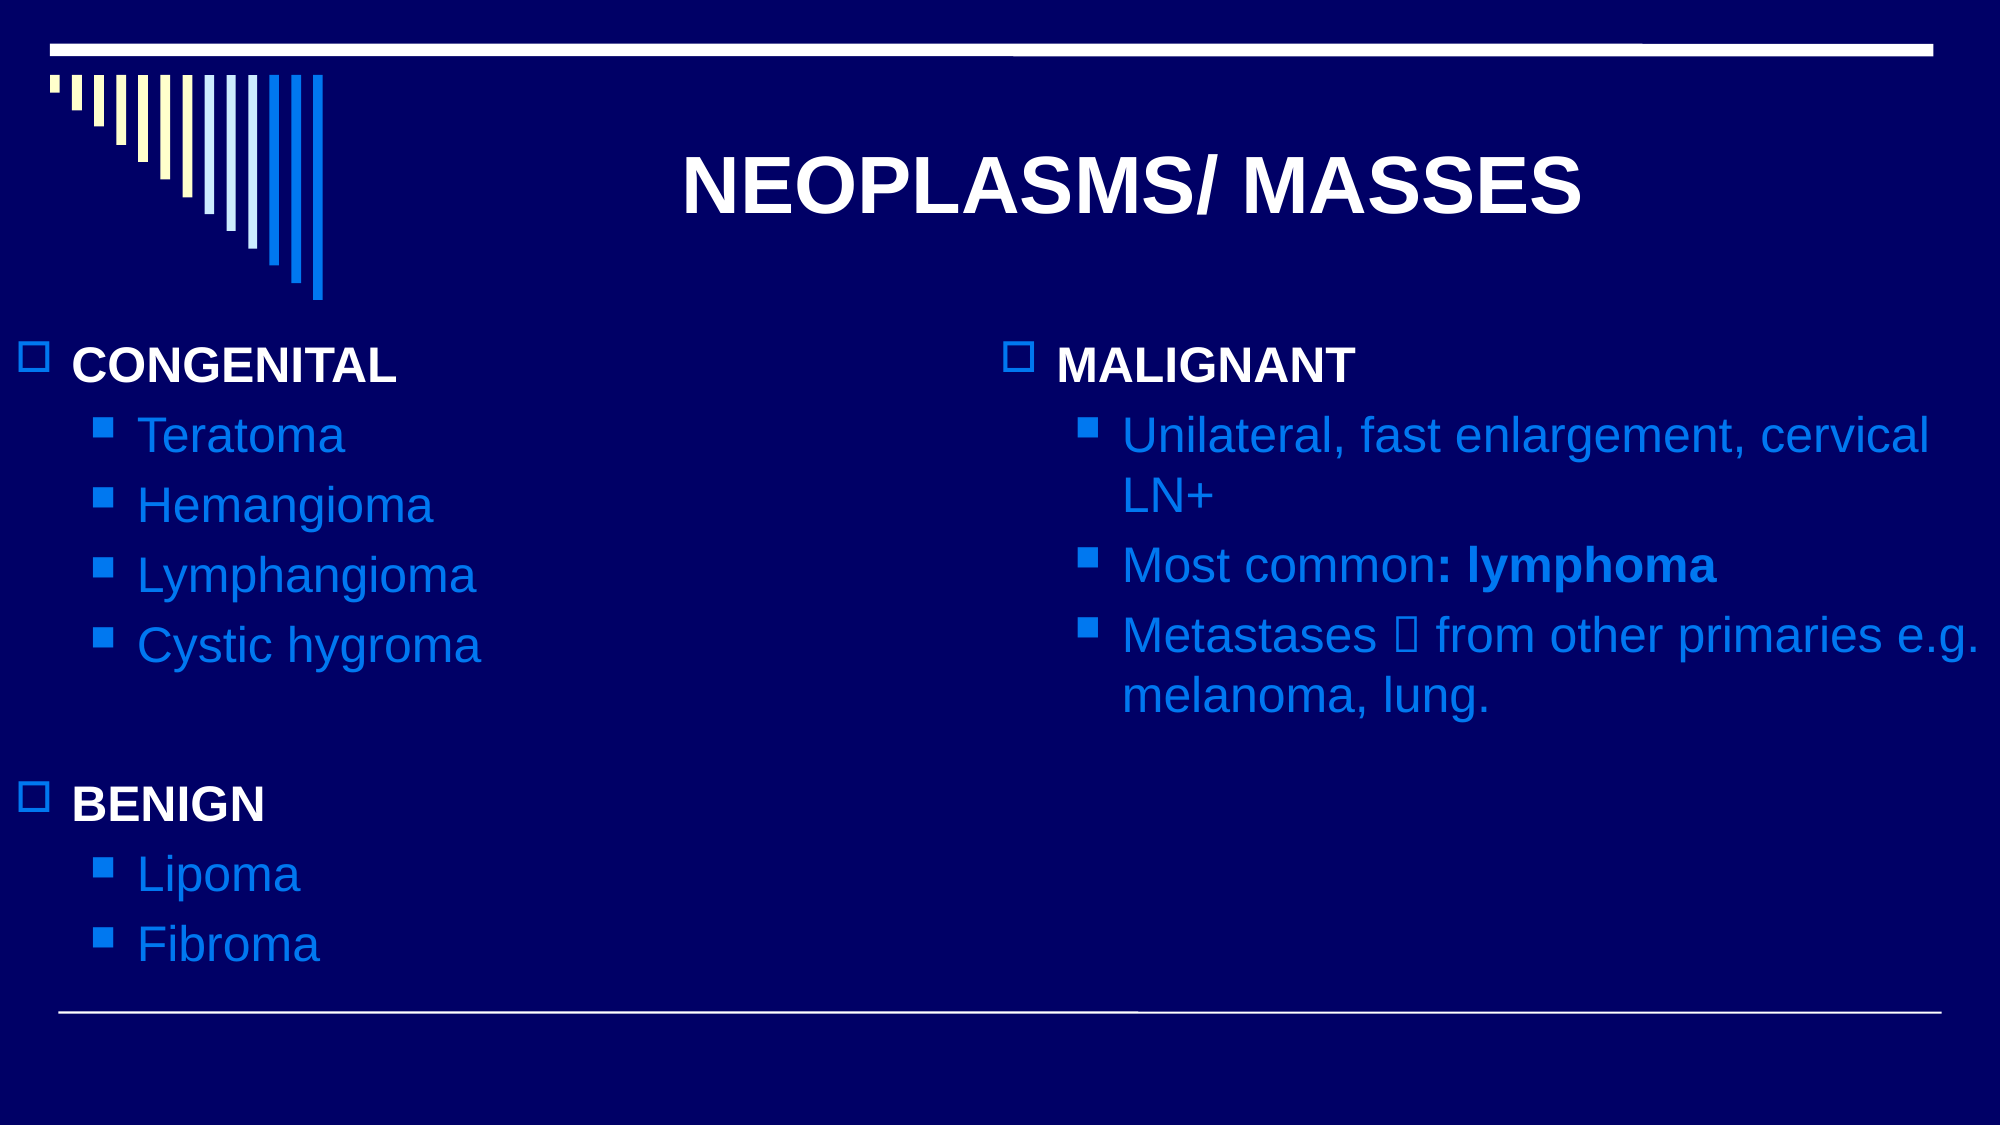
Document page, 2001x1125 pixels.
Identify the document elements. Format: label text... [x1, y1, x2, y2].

title NEOPLASMS/ MASSES [366, 75, 1900, 288]
list CONGENITAL Teratoma Hemangioma Lymphangioma Cystic hygroma BENIGN Lipoma Fibroma MALIGNANT Unilateral, fast enlargement, cervical LN+ Most common: lymphoma Metastases  from other primaries e.g. melanoma, lung. [0, 324, 2000, 995]
